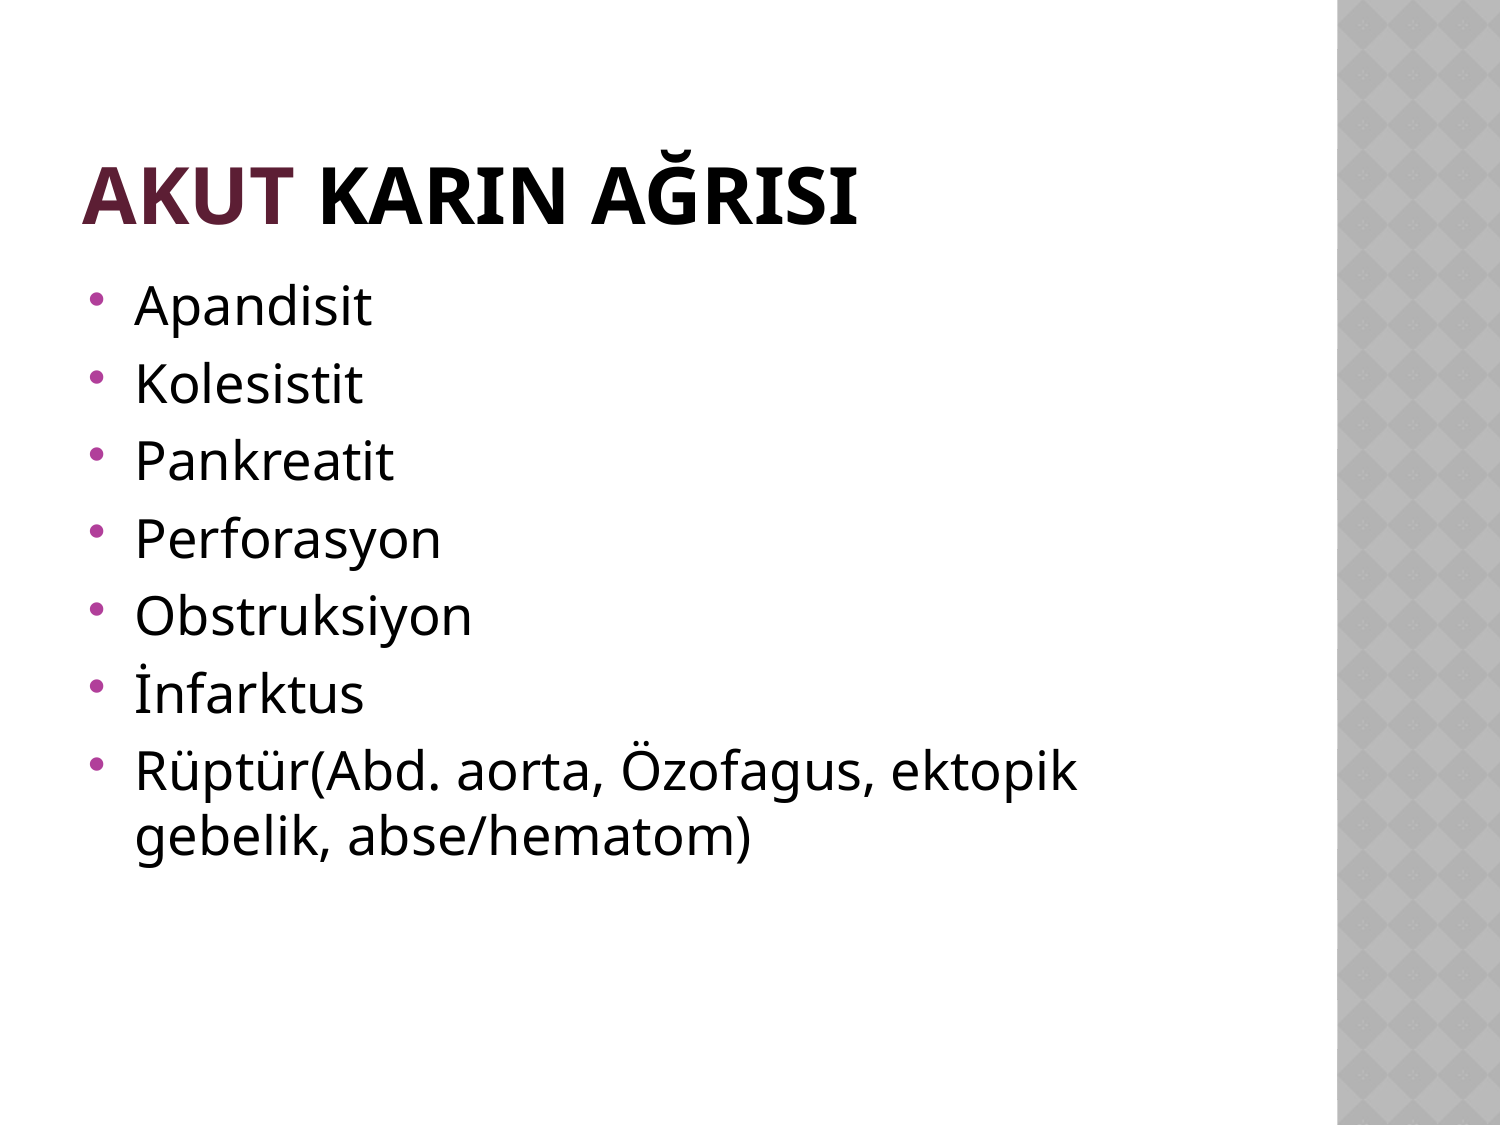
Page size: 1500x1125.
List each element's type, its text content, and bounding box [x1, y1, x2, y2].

title Akut Karın Ağrısı [75, 52, 1263, 240]
list Apandisit Kolesistit Pankreatit Perforasyon Obstruksiyon İnfarktus Rüptür(Abd. aorta, Özofagus, ektopik gebelik, abse/hematom) [74, 263, 1263, 1060]
